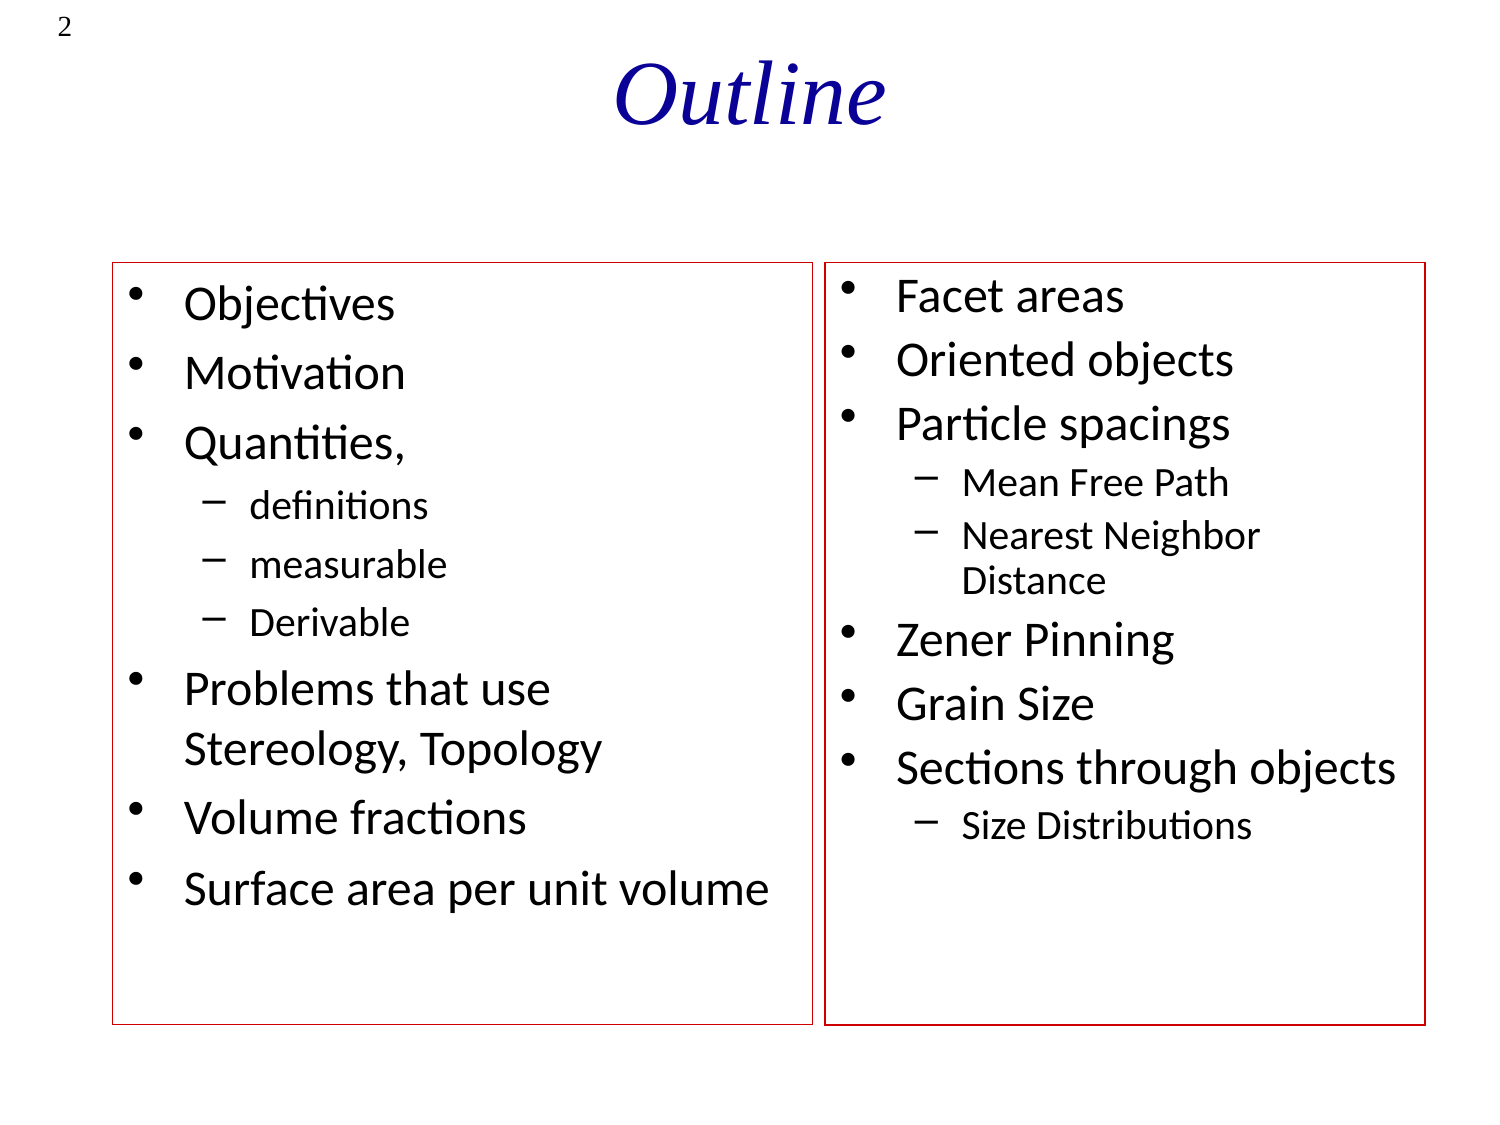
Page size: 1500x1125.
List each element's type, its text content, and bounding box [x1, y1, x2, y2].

list Objectives Motivation Quantities, definitions measurable Derivable Problems that use Stereology, Topology Volume fractions Surface area per unit volume [112, 262, 813, 1025]
slide_number 2 [0, 0, 88, 76]
title Outline [112, 12, 1388, 163]
text_box Facet areas Oriented objects Particle spacings Mean Free Path Nearest Neighbor Distance Zener Pinning Grain Size Sections through objects Size Distributions [824, 262, 1425, 1025]
